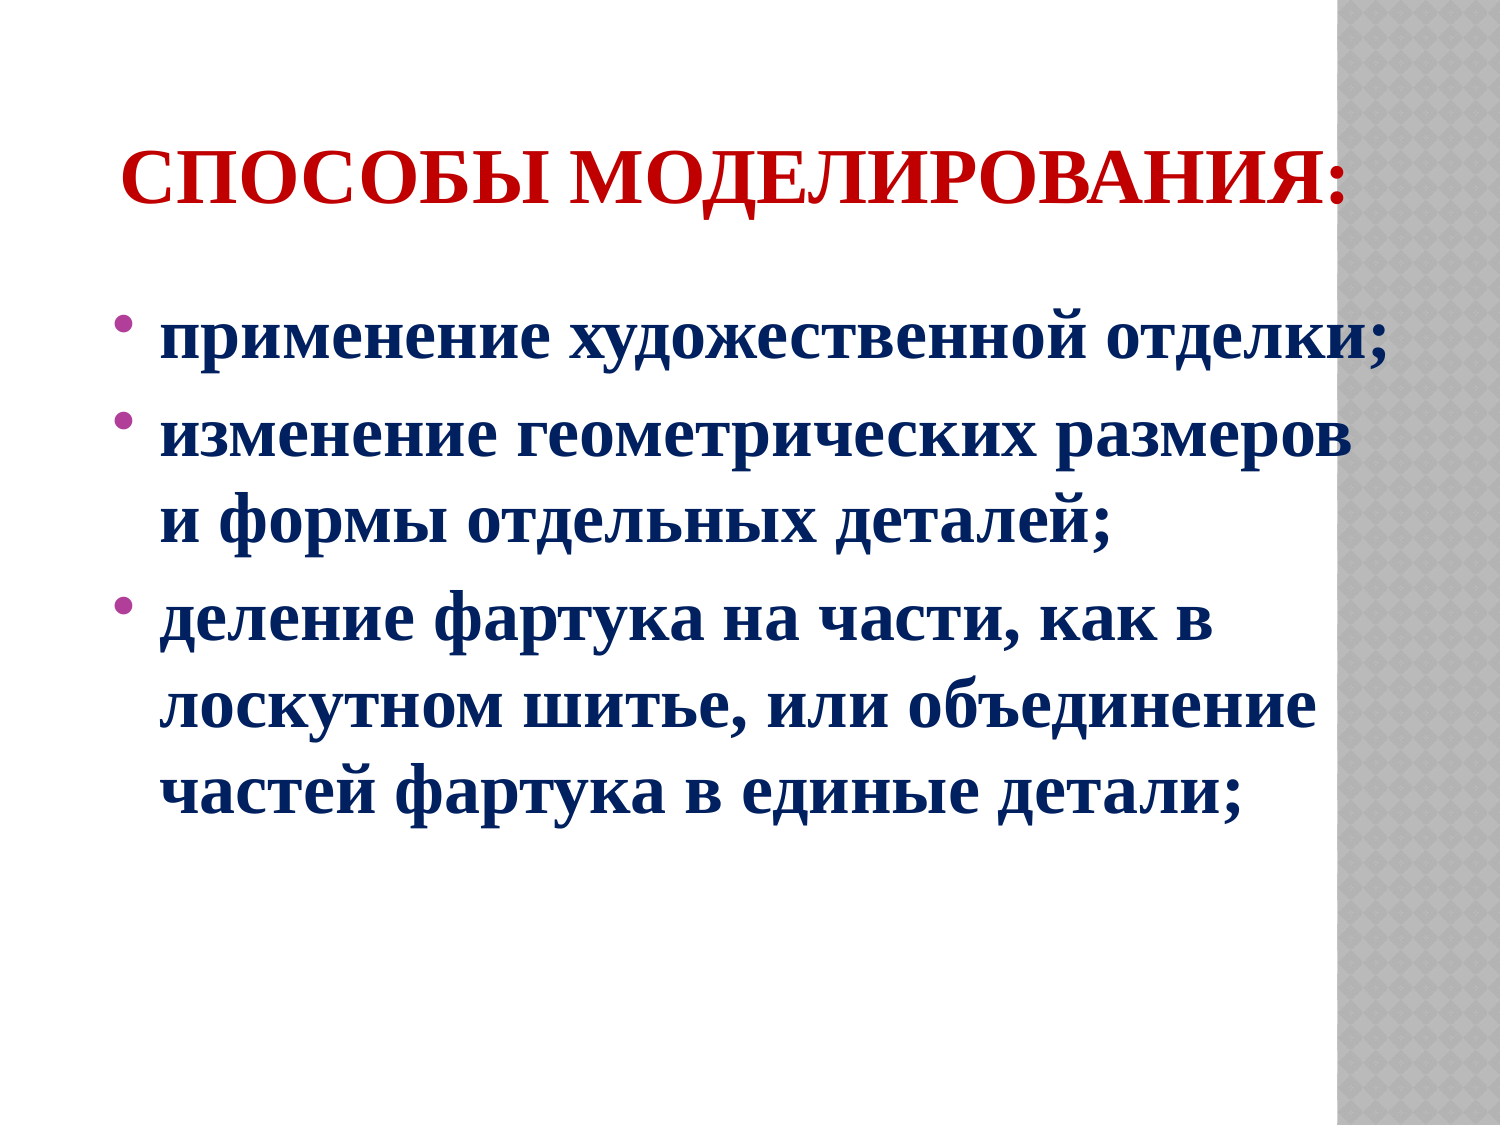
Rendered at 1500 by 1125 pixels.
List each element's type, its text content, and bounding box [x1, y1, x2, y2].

title СПОСОБЫ МОДЕЛИРОВАНИЯ: [112, 66, 1500, 220]
list применение художественной отделки; изменение геометрических размеров и формы отдельных деталей; деление фартука на части, как в лоскутном шитье, или объединение частей фартука в единые детали; [100, 278, 1410, 1035]
